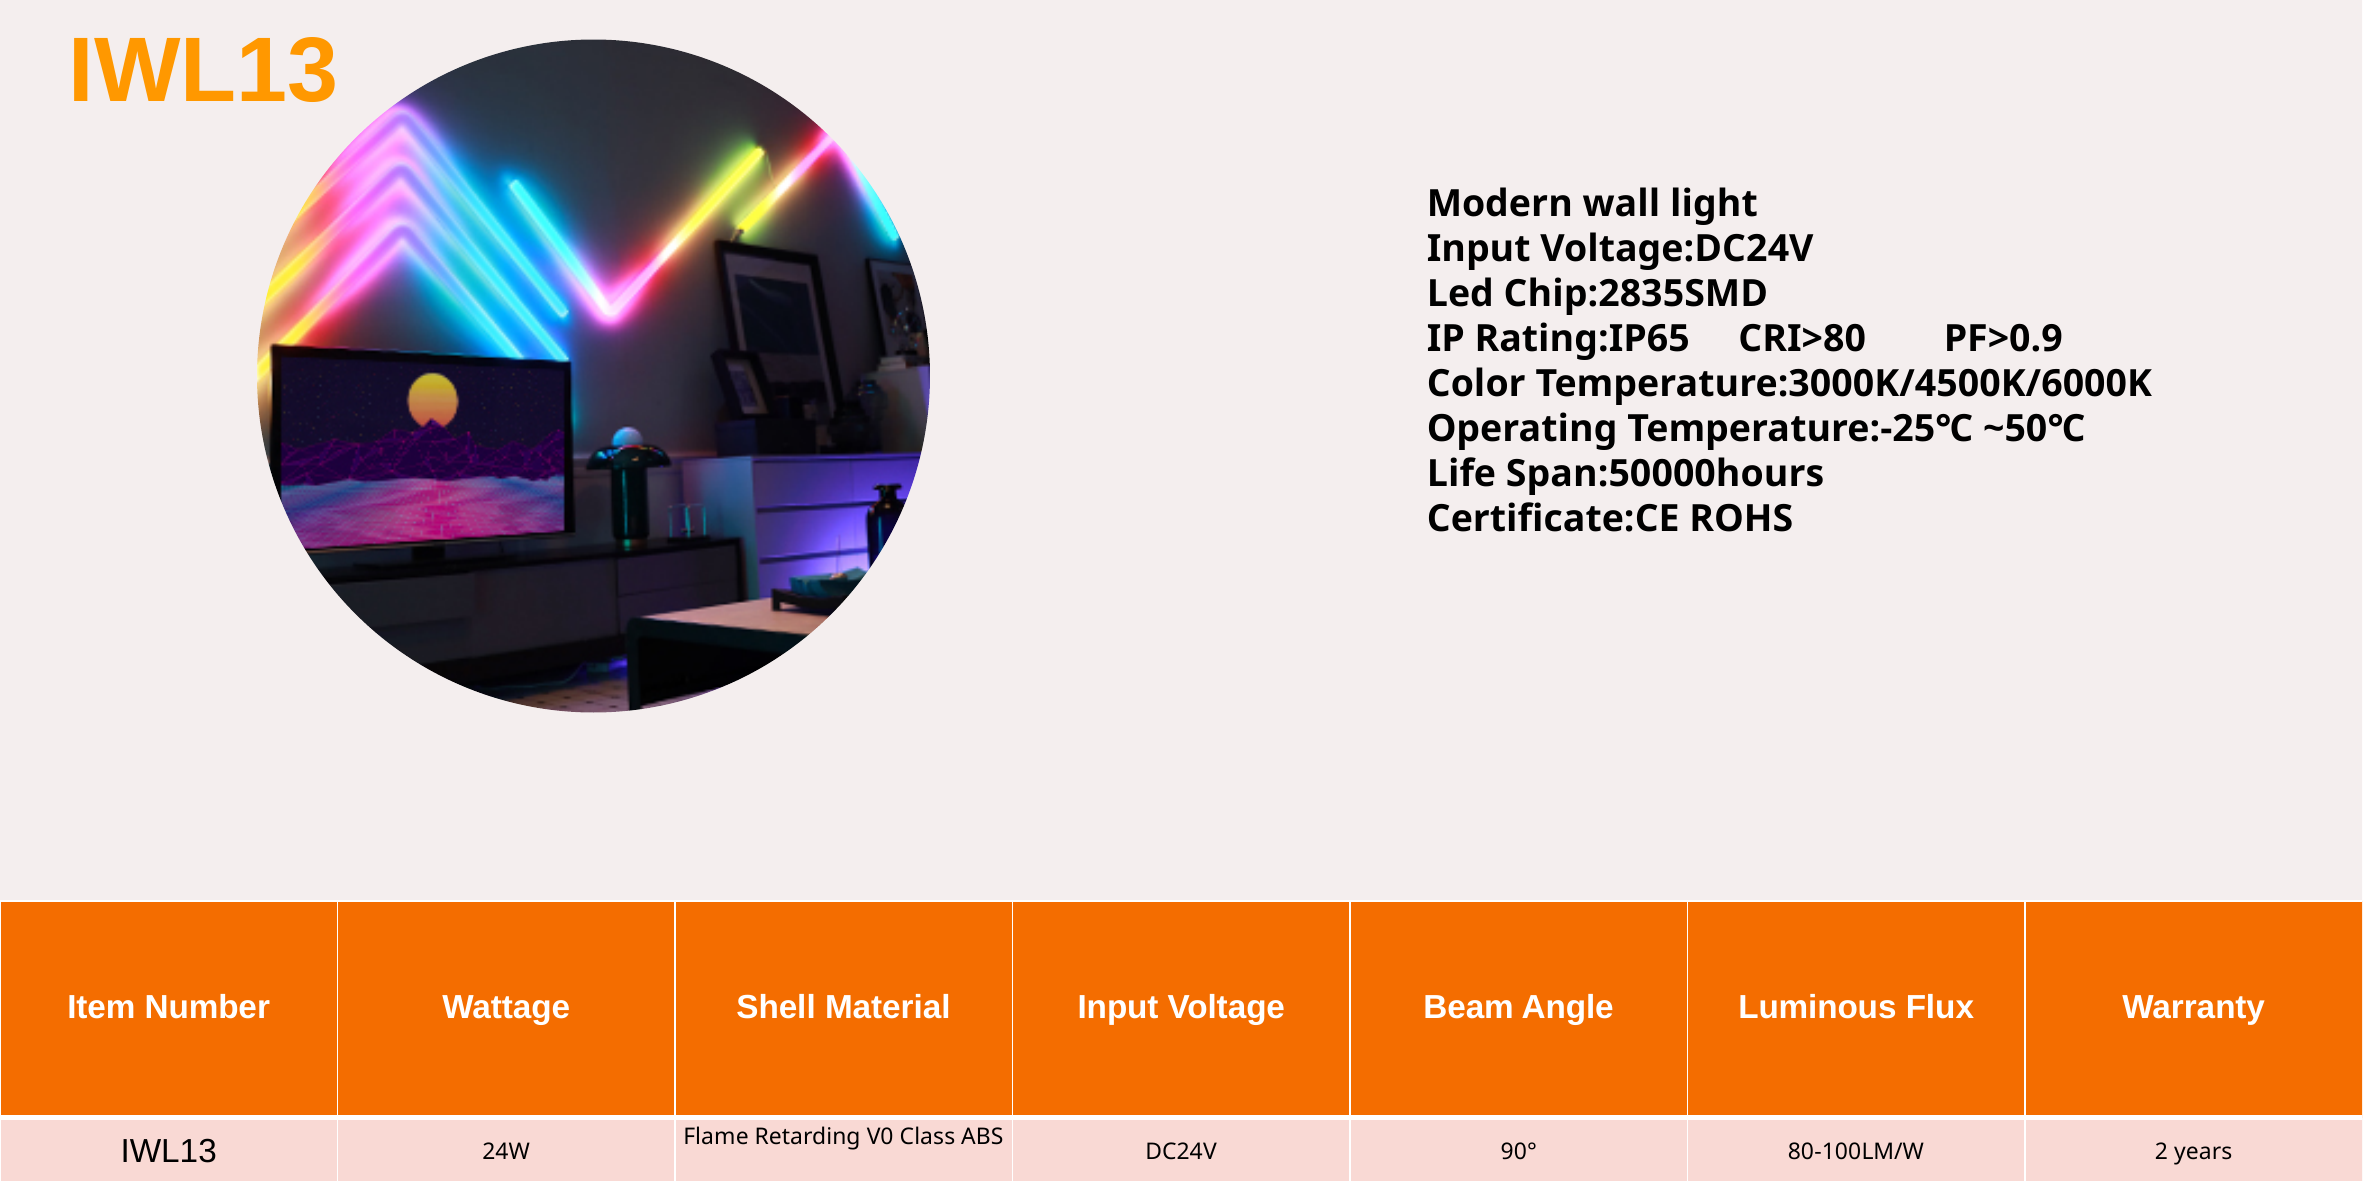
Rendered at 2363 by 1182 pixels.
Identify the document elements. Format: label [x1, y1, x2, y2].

table_header [1013, 902, 1349, 1115]
table_cell [1013, 1120, 1349, 1181]
table_header [1, 902, 337, 1115]
table_cell [1, 1120, 337, 1181]
table_header [676, 902, 1012, 1115]
table_cell [1351, 1120, 1687, 1181]
table_cell [338, 1120, 674, 1181]
table_header [1351, 902, 1687, 1115]
table_cell [2026, 1120, 2362, 1181]
table_header [338, 902, 674, 1115]
table_header [1688, 902, 2024, 1115]
table_header [2026, 902, 2362, 1115]
text_box [0, 0, 2363, 900]
table_cell [1688, 1120, 2024, 1181]
table_cell [676, 1120, 1012, 1181]
